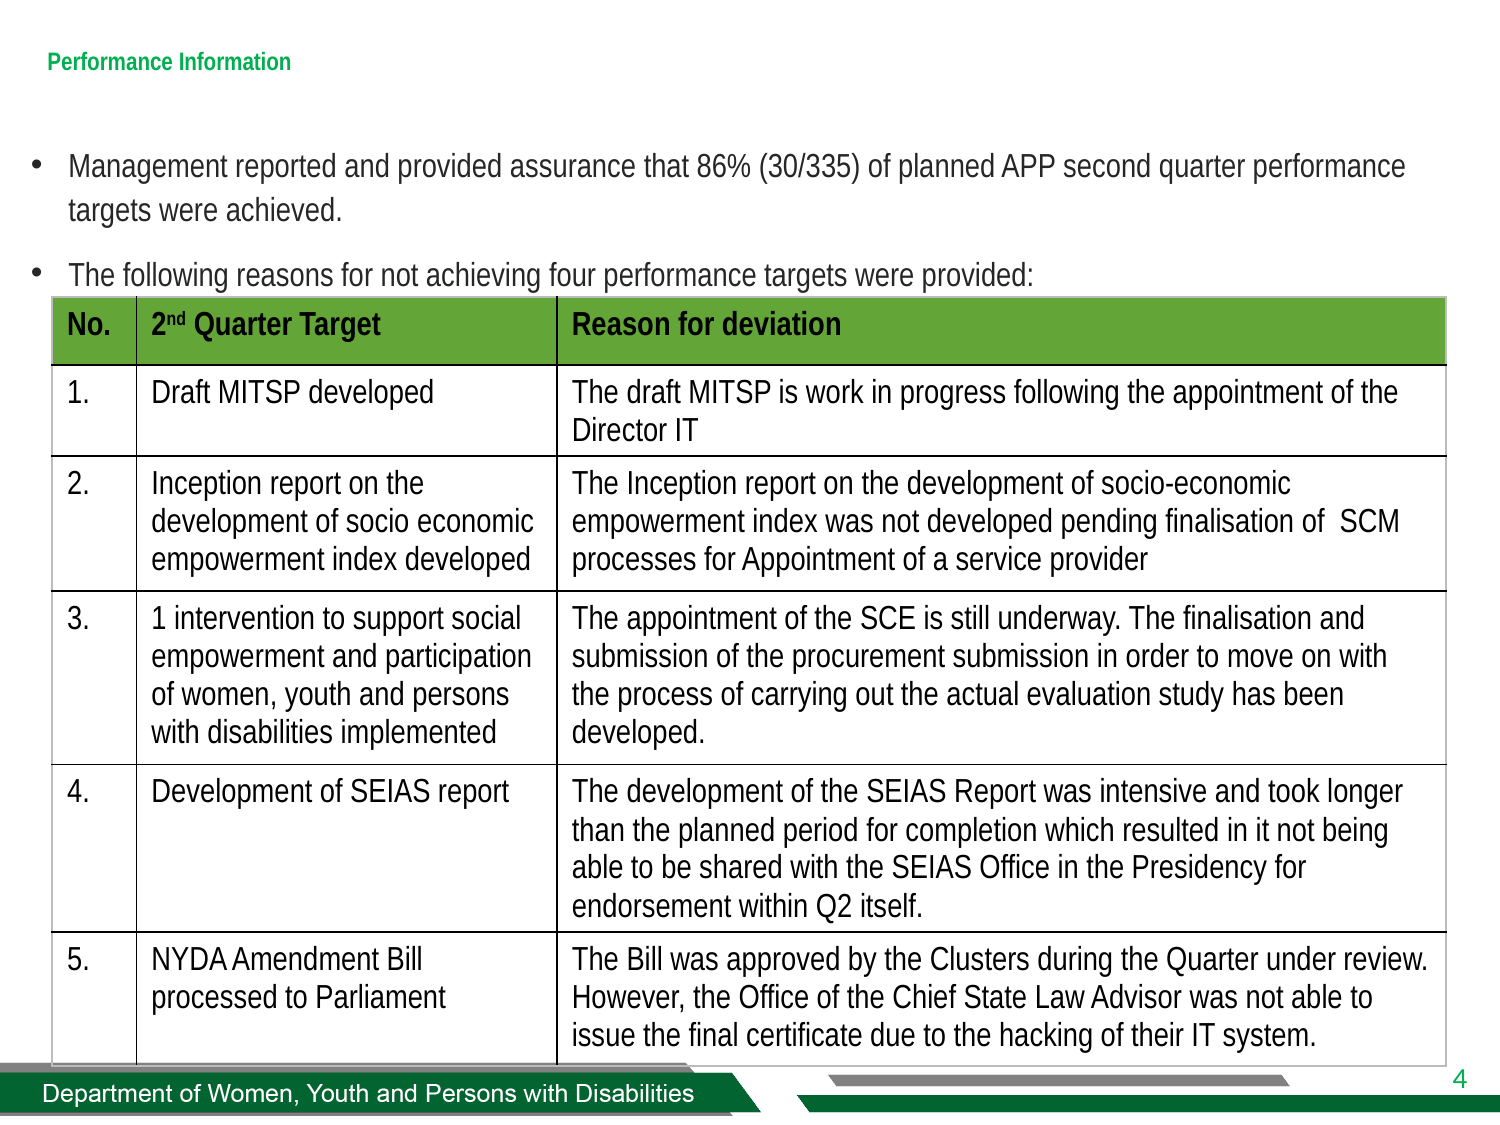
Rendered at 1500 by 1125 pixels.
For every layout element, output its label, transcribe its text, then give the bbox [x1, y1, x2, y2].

table_cell Inception report on the development of socio economic empowerment index developed [137, 457, 556, 590]
table_cell The Bill was approved by the Clusters during the Quarter under review. However, the Office of the Chief State Law Advisor was not able to issue the final certificate due to the hacking of their IT system. [558, 933, 1445, 1065]
table_header 2nd Quarter Target [137, 298, 556, 364]
table_cell Draft MITSP developed [137, 366, 556, 455]
table_cell The appointment of the SCE is still underway. The finalisation and submission of the procurement submission in order to move on with the process of carrying out the actual evaluation study has been developed. [558, 592, 1445, 764]
table_cell 1. [53, 366, 136, 455]
table_cell 2. [53, 457, 136, 590]
picture [0, 45, 1500, 1125]
table_header Reason for deviation [558, 298, 1445, 364]
table_cell Development of SEIAS report [137, 765, 556, 931]
table_cell The Inception report on the development of socio-economic empowerment index was not developed pending finalisation of SCM processes for Appointment of a service provider [558, 457, 1445, 590]
table_cell 3. [53, 592, 136, 764]
footer Department of Women, Youth and Persons with Disabilities [0, 1049, 1015, 1110]
table_cell 5. [53, 933, 136, 1065]
table_cell 1 intervention to support social empowerment and participation of women, youth and persons with disabilities implemented [137, 592, 556, 764]
title Performance Information [32, 41, 1466, 117]
table_cell The development of the SEIAS Report was intensive and took longer than the planned period for completion which resulted in it not being able to be shared with the SEIAS Office in the Presidency for endorsement within Q2 itself. [558, 765, 1445, 931]
table_cell NYDA Amendment Bill processed to Parliament [137, 933, 556, 1065]
table_cell 4. [53, 765, 136, 931]
table_cell The draft MITSP is work in progress following the appointment of the Director IT [558, 366, 1445, 455]
list Management reported and provided assurance that 86% (30/335) of planned APP second quarter performance targets were achieved. The following reasons for not achieving four performance targets were provided: [16, 132, 1450, 983]
table_header No. [53, 298, 136, 364]
